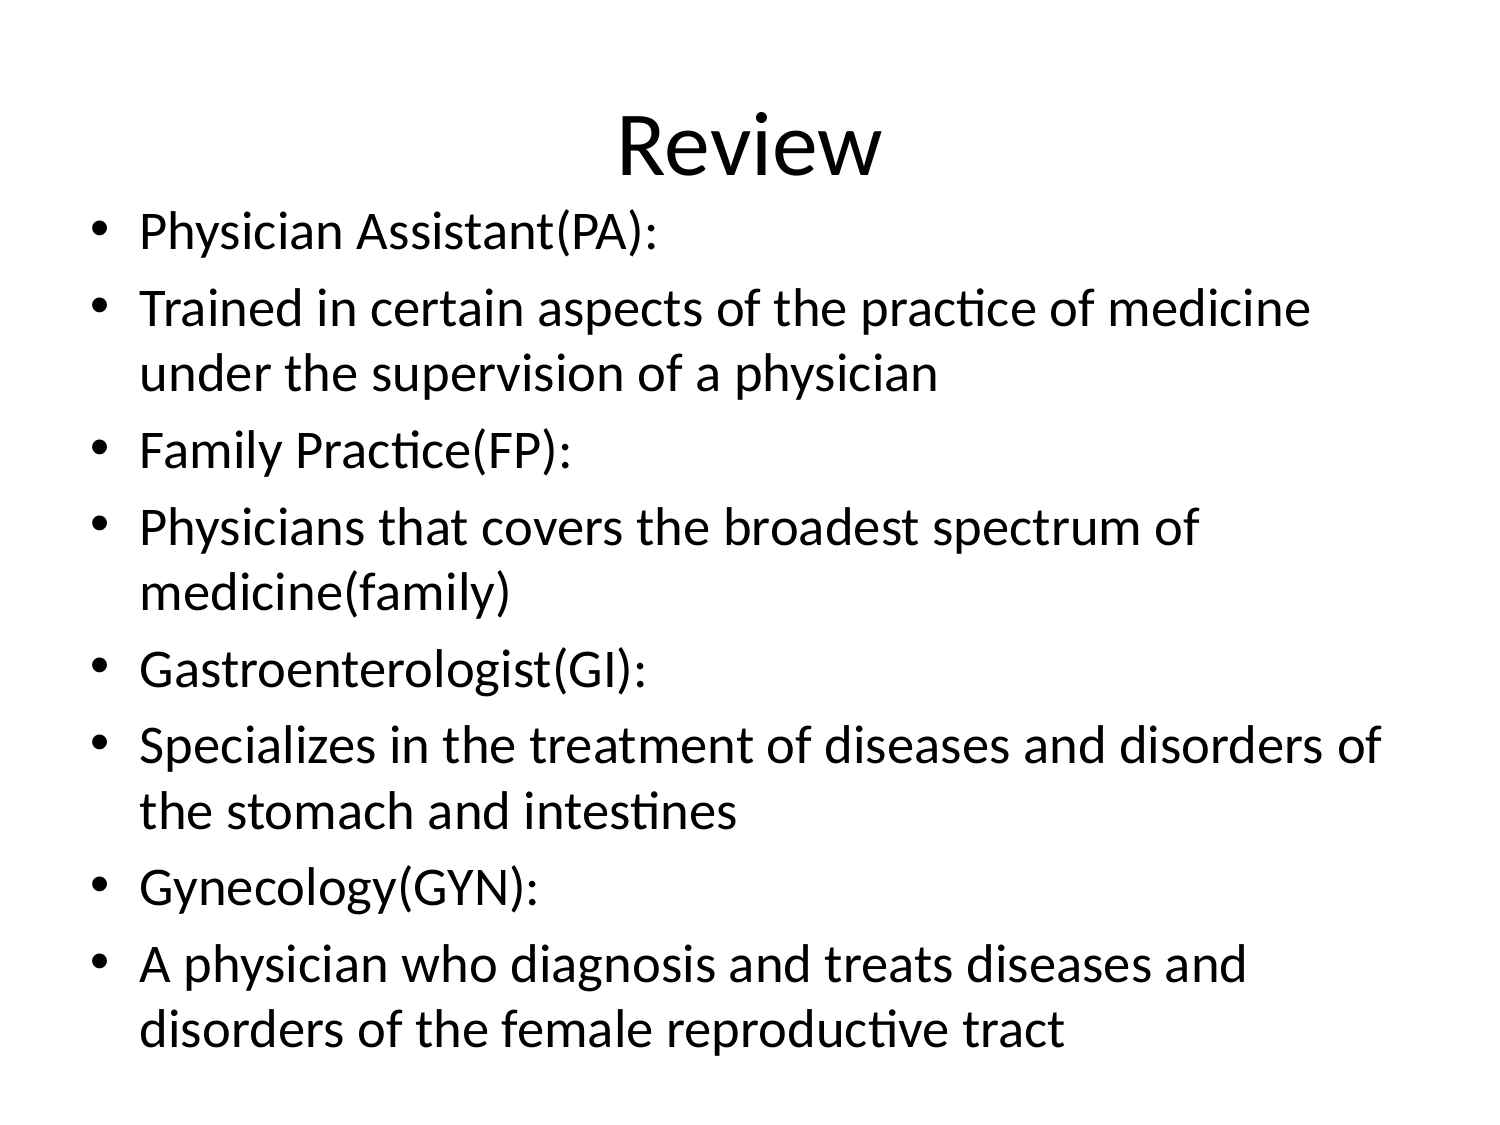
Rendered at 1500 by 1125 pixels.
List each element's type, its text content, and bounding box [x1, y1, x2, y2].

list Physician Assistant(PA): Trained in certain aspects of the practice of medicine under the supervision of a physician Family Practice(FP): Physicians that covers the broadest spectrum of medicine(family) Gastroenterologist(GI): Specializes in the treatment of diseases and disorders of the stomach and intestines Gynecology(GYN): A physician who diagnosis and treats diseases and disorders of the female reproductive tract [75, 187, 1425, 1075]
title Review [75, 45, 1425, 187]
